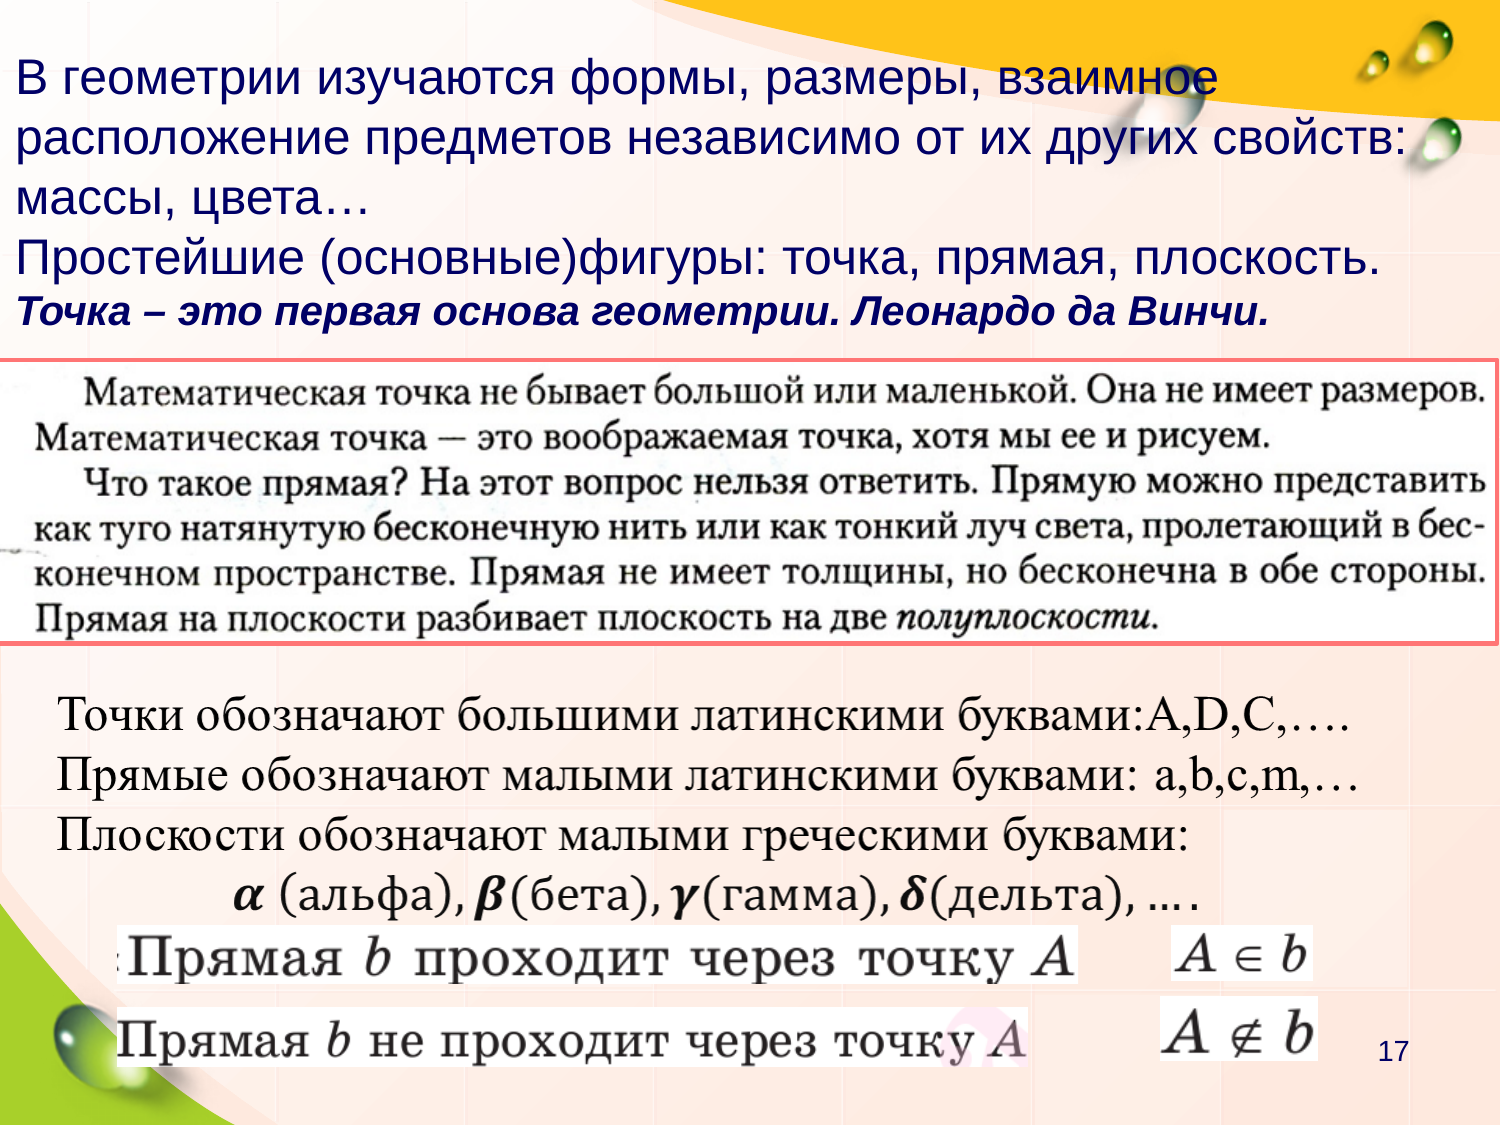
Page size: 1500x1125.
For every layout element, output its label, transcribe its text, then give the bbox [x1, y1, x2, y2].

picture [1159, 995, 1319, 1061]
picture [0, 925, 1079, 1125]
picture [0, 361, 1496, 642]
picture [1097, 0, 1500, 153]
slide_number 17 [1074, 1024, 1426, 1103]
text_box В геометрии изучаются формы, размеры, взаимное расположение предметов независимо от их других свойств: массы, цвета… Простейшие (основные)фигуры: точка, прямая, плоскость. Точка – это первая основа геометрии. Леонардо да Винчи. [0, 36, 1477, 342]
picture [1171, 925, 1313, 981]
text_box [41, 674, 1390, 932]
